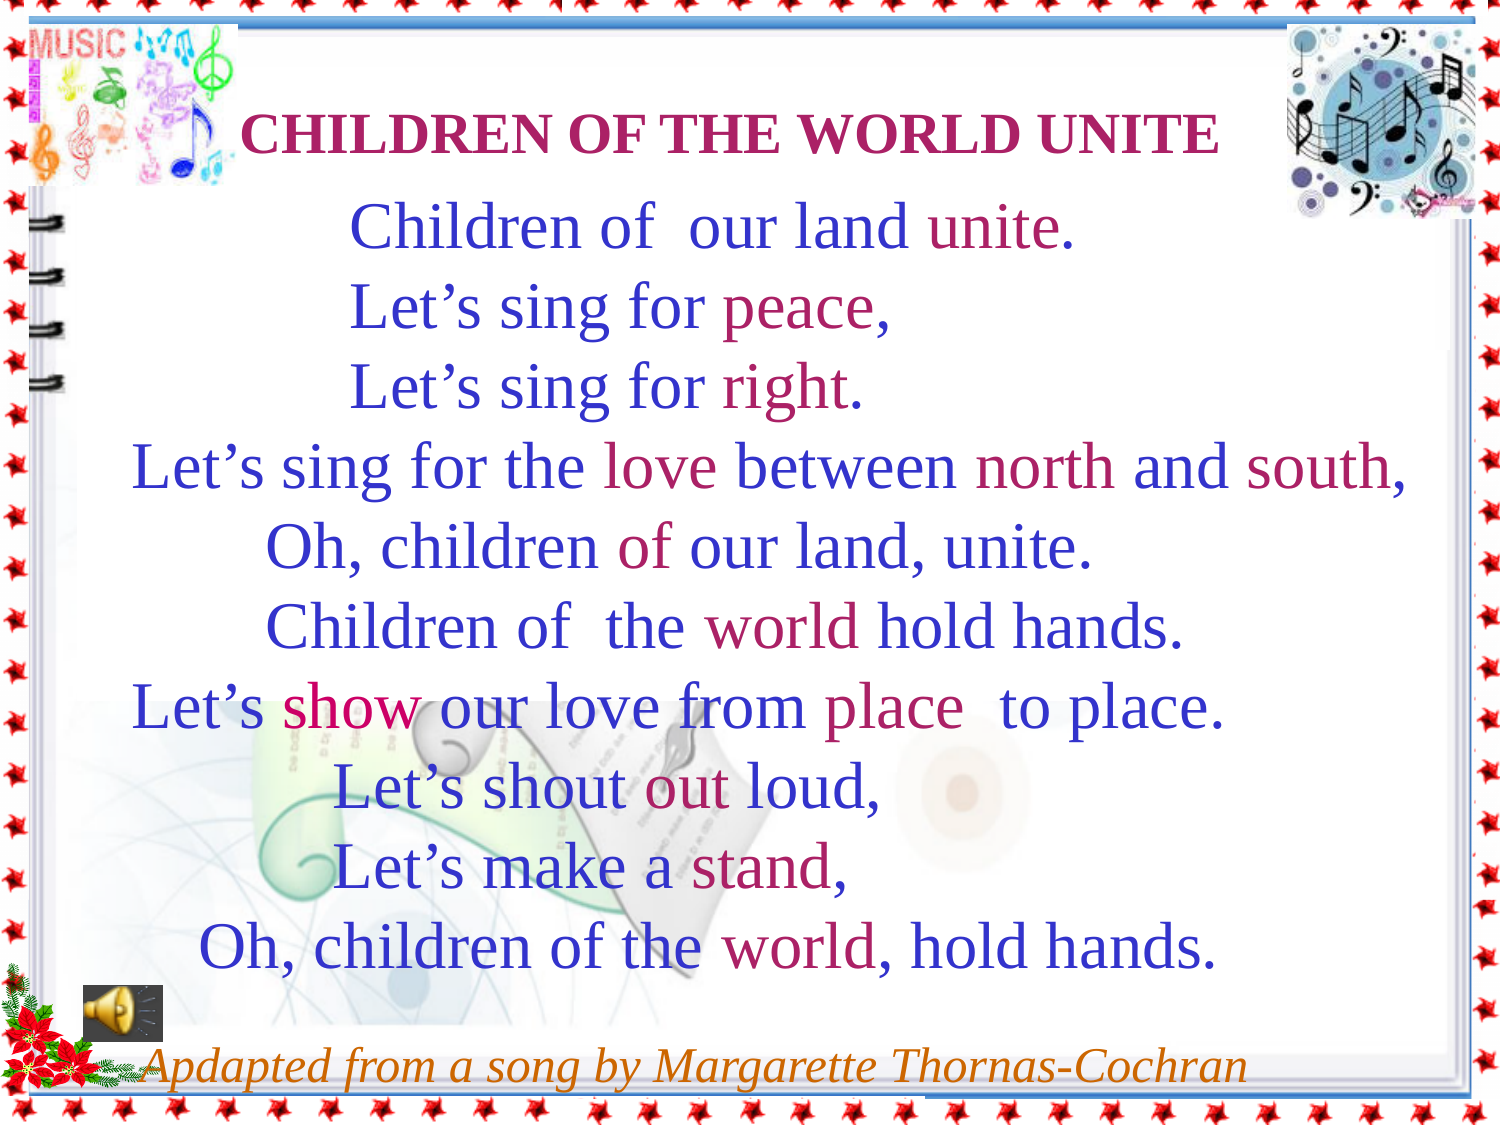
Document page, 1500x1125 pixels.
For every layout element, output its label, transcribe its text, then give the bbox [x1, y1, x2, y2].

picture [0, 0, 1500, 1125]
text_box Apdapted from a song by Margarette Thornas-Cochran [150, 1024, 1438, 1098]
text_box Children of our land unite. Let’s sing for peace, Let’s sing for right. Let’s sing for the love between north and south, Oh, children of our land, unite. Children of the world hold hands. Let’s show our love from place to place. Let’s shout out loud, Let’s make a stand, Oh, children of the world, hold hands. [50, 174, 1450, 990]
text_box CHILDREN OF THE WORLD UNITE [241, 87, 1250, 173]
